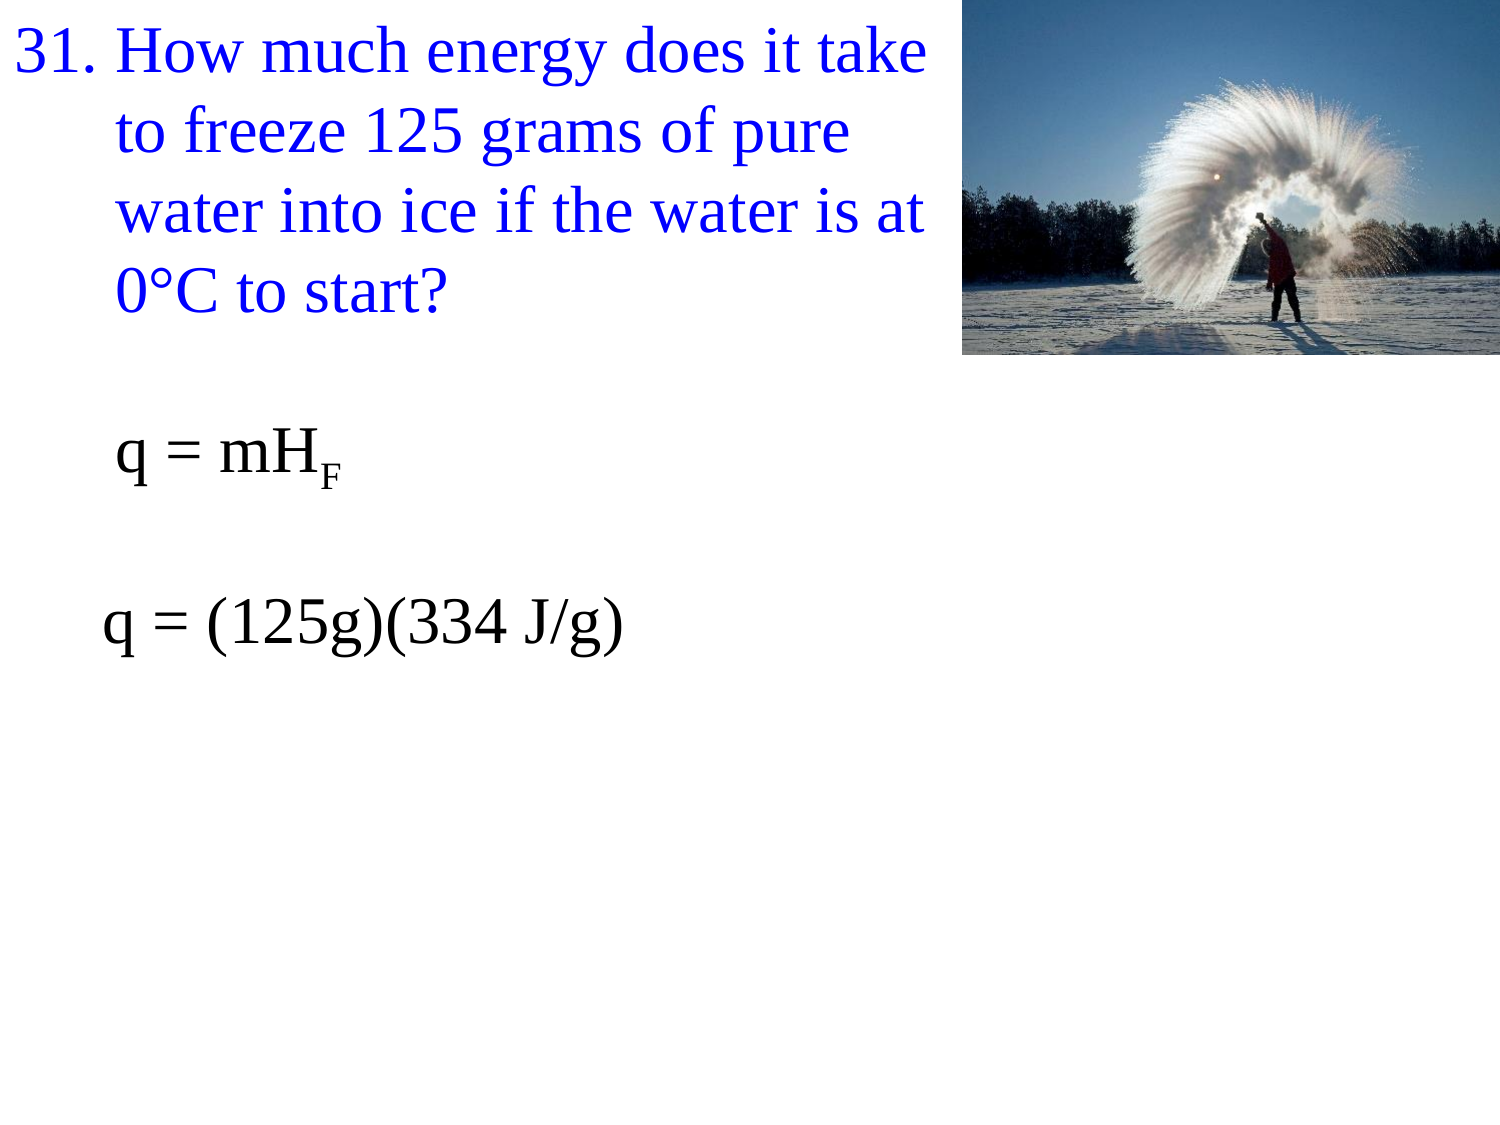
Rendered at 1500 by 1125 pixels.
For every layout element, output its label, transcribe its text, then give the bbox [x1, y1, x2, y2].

text_box 31. How much energy does it take to freeze 125 grams of pure water into ice if the water is at 0°C to start? q = mHF q = (125g)(334 J/g) [0, 0, 1438, 881]
picture [962, 0, 1500, 355]
